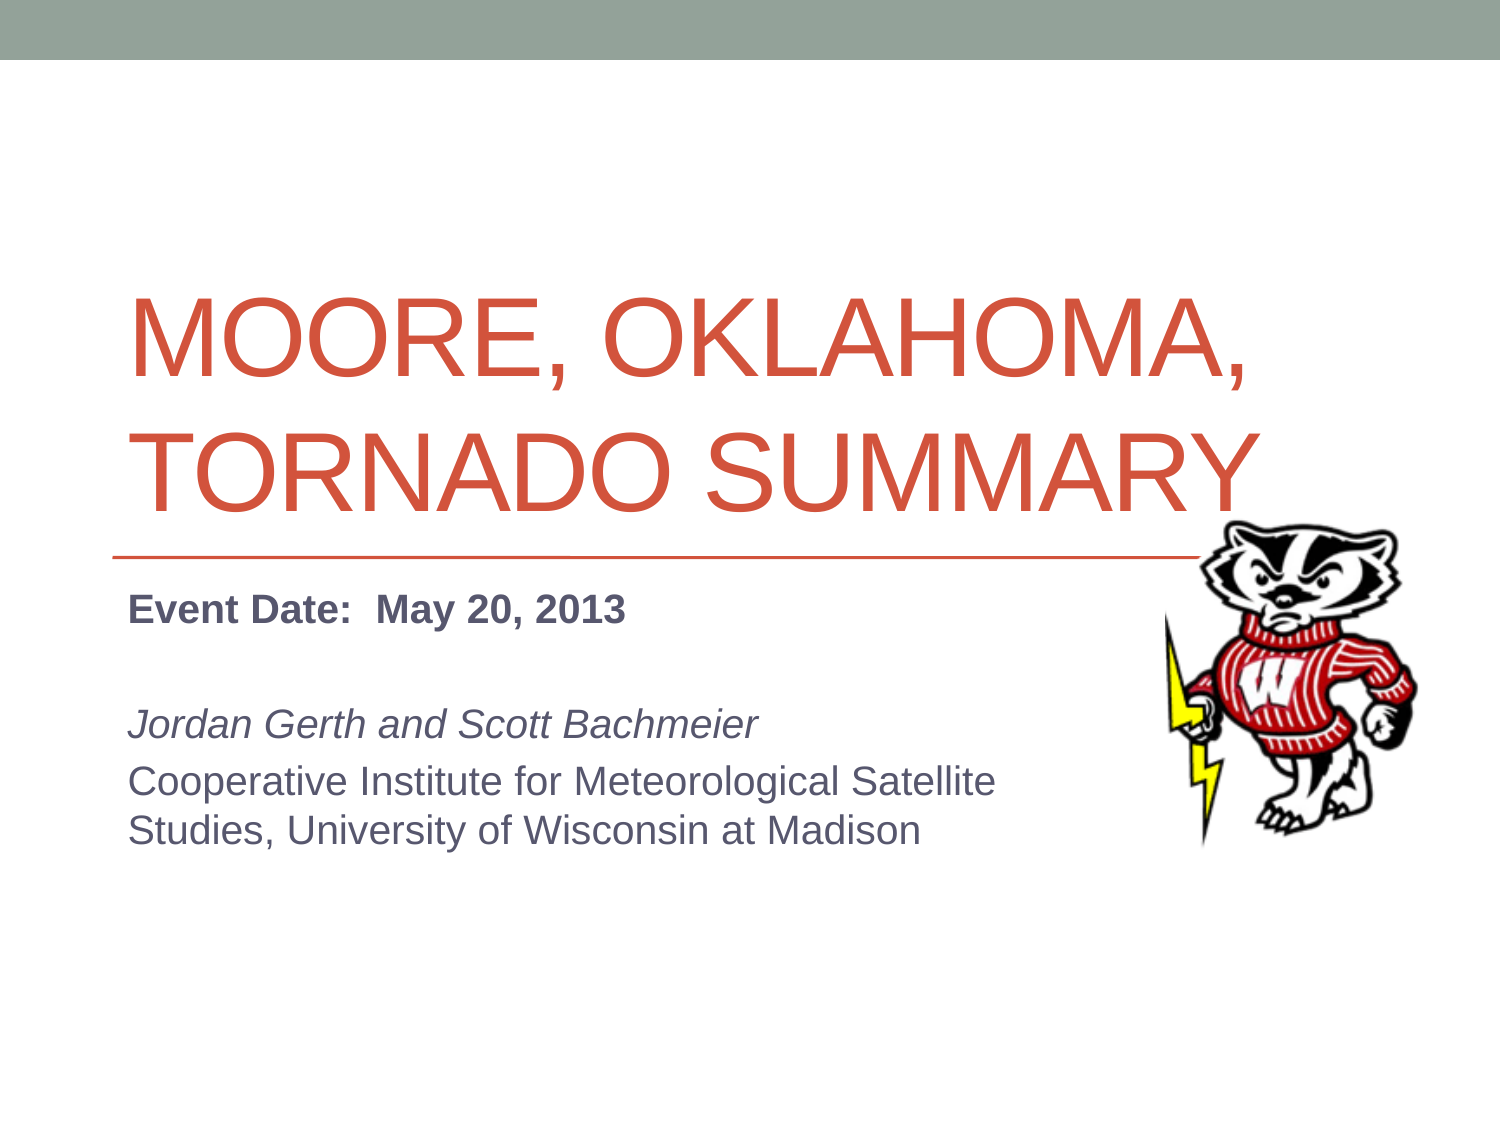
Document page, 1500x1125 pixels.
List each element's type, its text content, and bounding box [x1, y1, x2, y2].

picture [1165, 514, 1426, 851]
subtitle Event Date: May 20, 2013 Jordan Gerth and Scott Bachmeier Cooperative Institute for Meteorological Satellite Studies, University of Wisconsin at Madison [112, 575, 1163, 863]
title Moore, Oklahoma, Tornado Summary [112, 224, 1400, 542]
